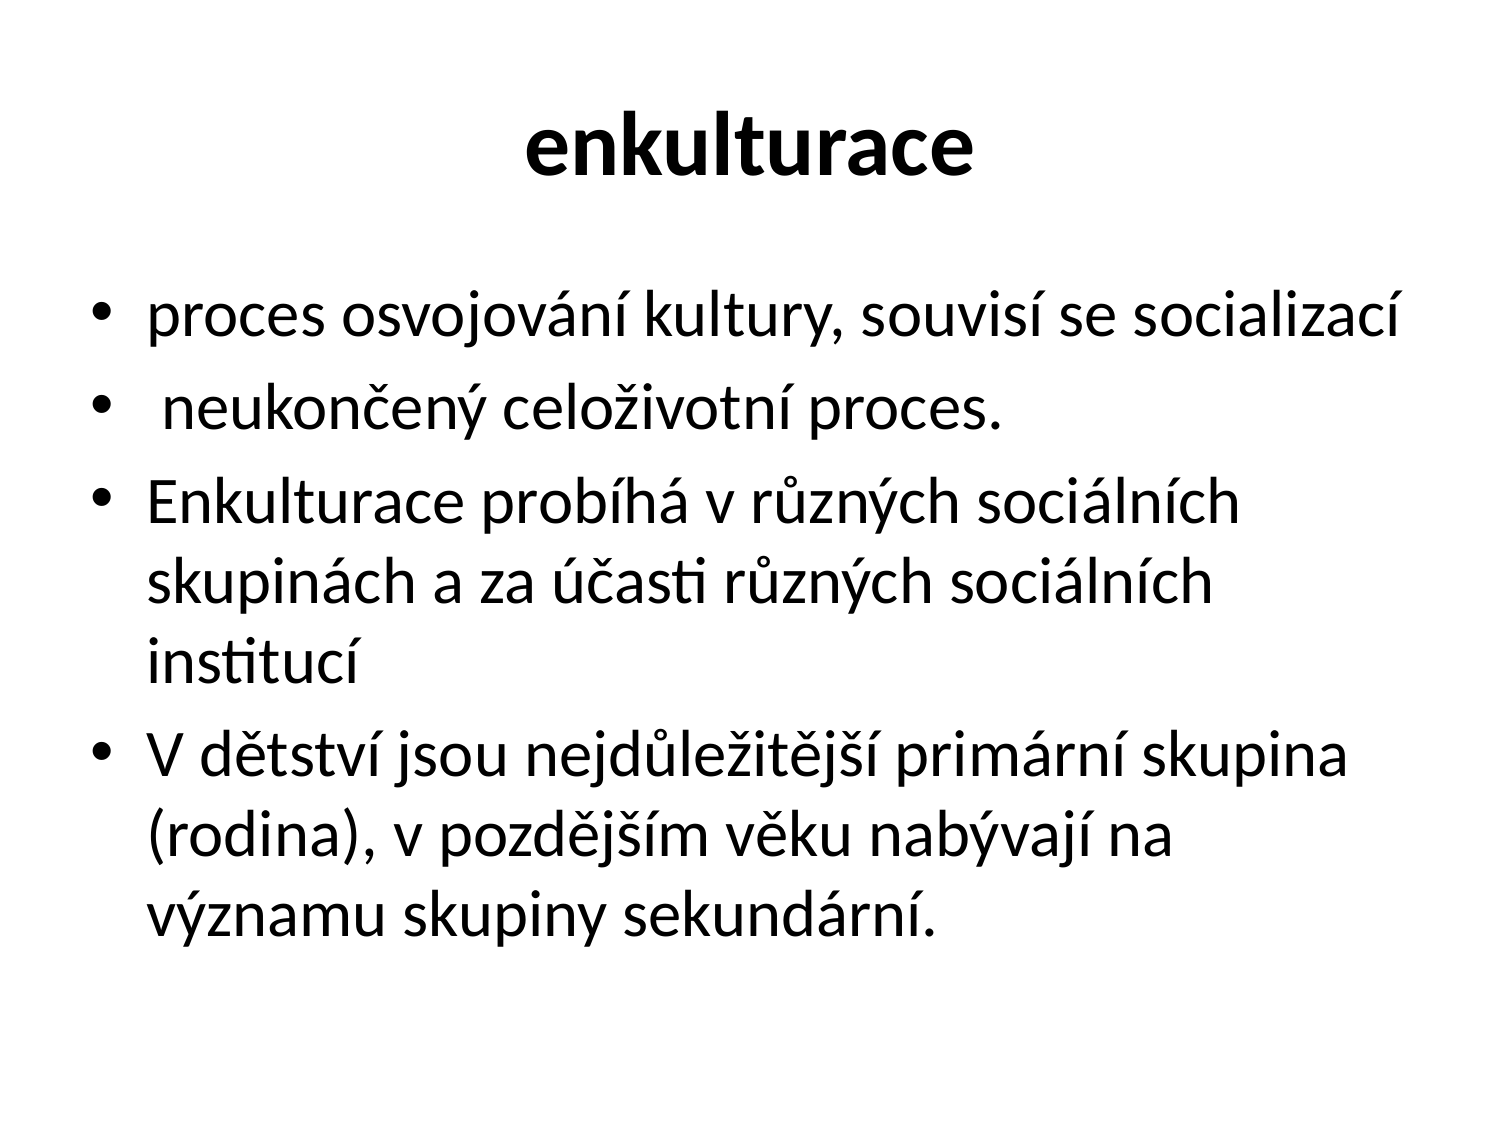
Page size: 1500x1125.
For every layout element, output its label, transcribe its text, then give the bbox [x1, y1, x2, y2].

list proces osvojování kultury, souvisí se socializací neukončený celoživotní proces. Enkulturace probíhá v různých sociálních skupinách a za účasti různých sociálních institucí V dětství jsou nejdůležitější primární skupina (rodina), v pozdějším věku nabývají na významu skupiny sekundární. [74, 262, 1426, 1006]
title enkulturace [74, 44, 1426, 233]
